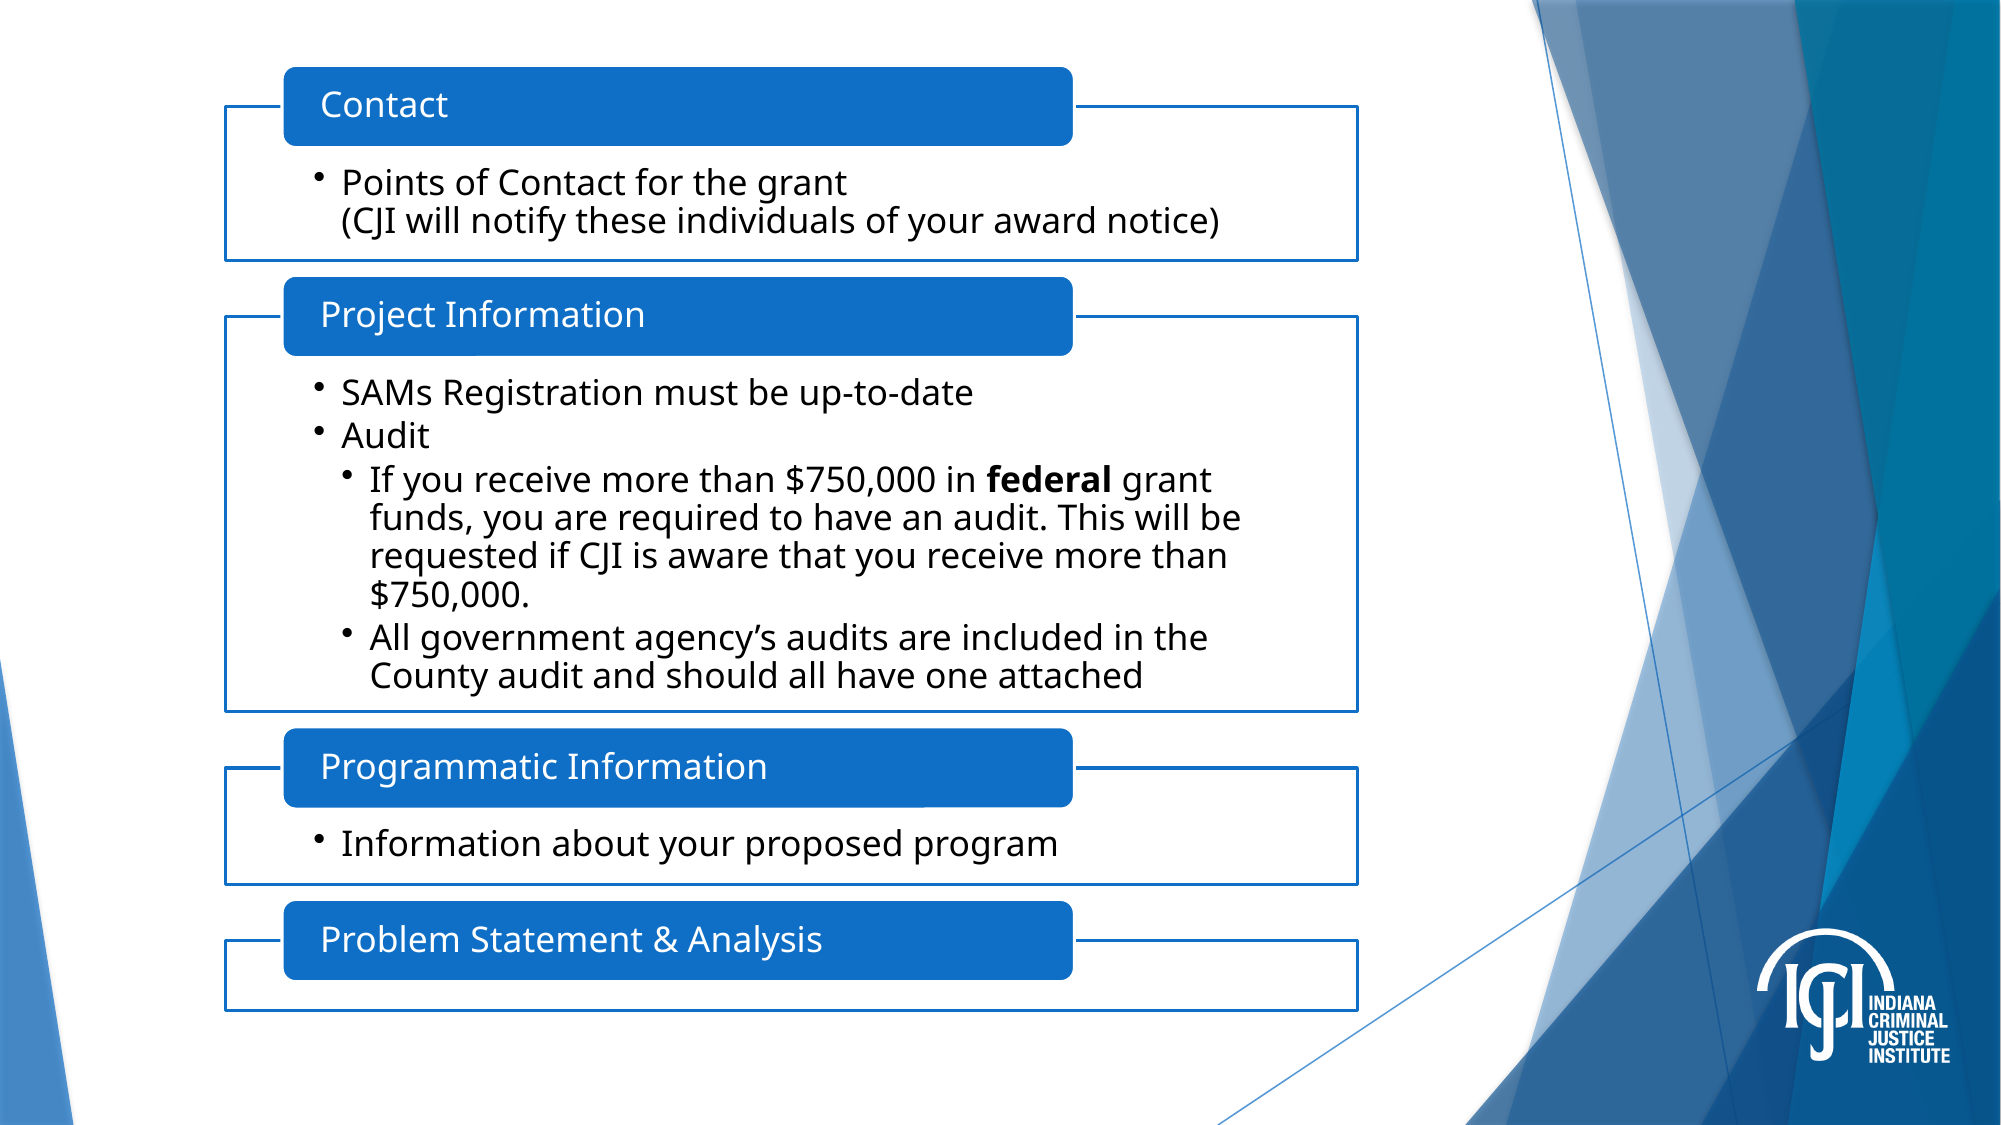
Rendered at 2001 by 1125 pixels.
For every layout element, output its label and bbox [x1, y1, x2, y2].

picture [1757, 928, 1950, 1064]
text_box [224, 46, 1358, 1030]
